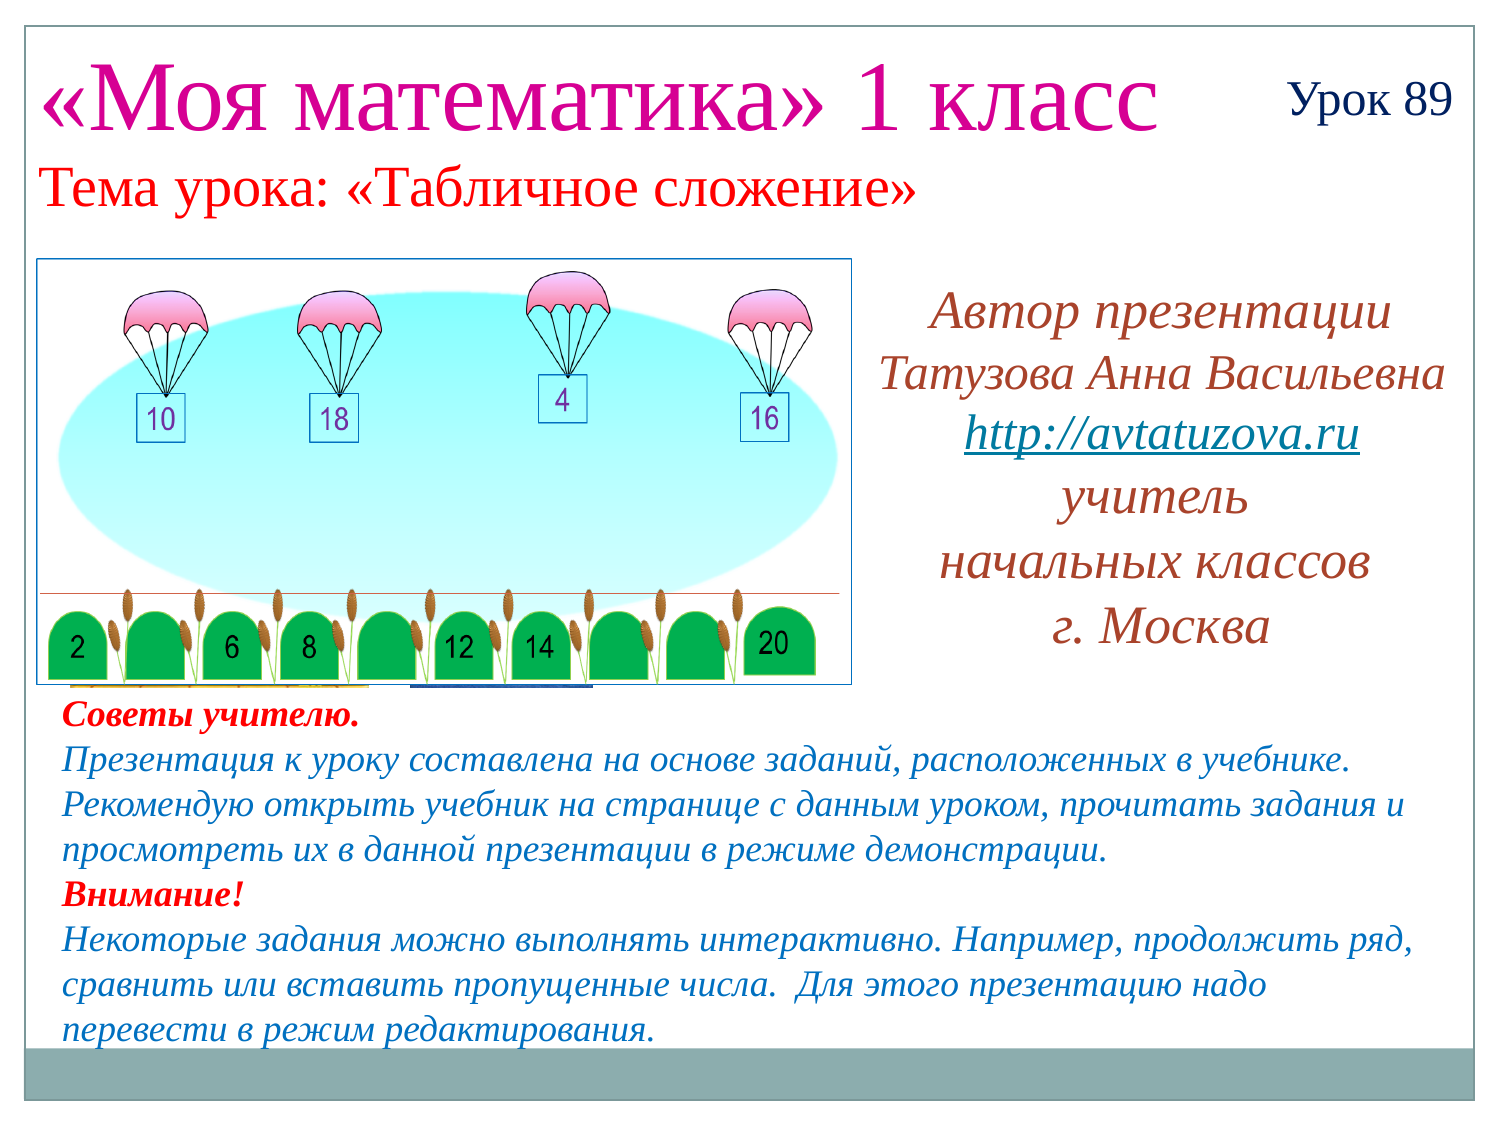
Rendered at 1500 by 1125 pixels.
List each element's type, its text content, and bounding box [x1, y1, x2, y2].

text_box Тема урока: «Табличное сложение» [23, 140, 1176, 226]
text_box «Моя математика» 1 класс [23, 23, 1243, 159]
picture [35, 258, 852, 689]
text_box Автор презентации Татузова Анна Васильевна http://avtatuzova.ru учитель начальных классов г. Москва [856, 266, 1473, 662]
text_box Советы учителю. Презентация к уроку составлена на основе заданий, расположенных в учебнике. Рекомендую открыть учебник на странице с данным уроком, прочитать задания и просмотреть их в данной презентации в режиме демонстрации. Внимание! Некоторые задания можно выполнять интерактивно. Например, продолжить ряд, сравнить или вставить пропущенные числа. Для этого презентацию надо перевести в режим редактирования. [46, 681, 1454, 1057]
text_box Урок 89 [1270, 58, 1469, 134]
